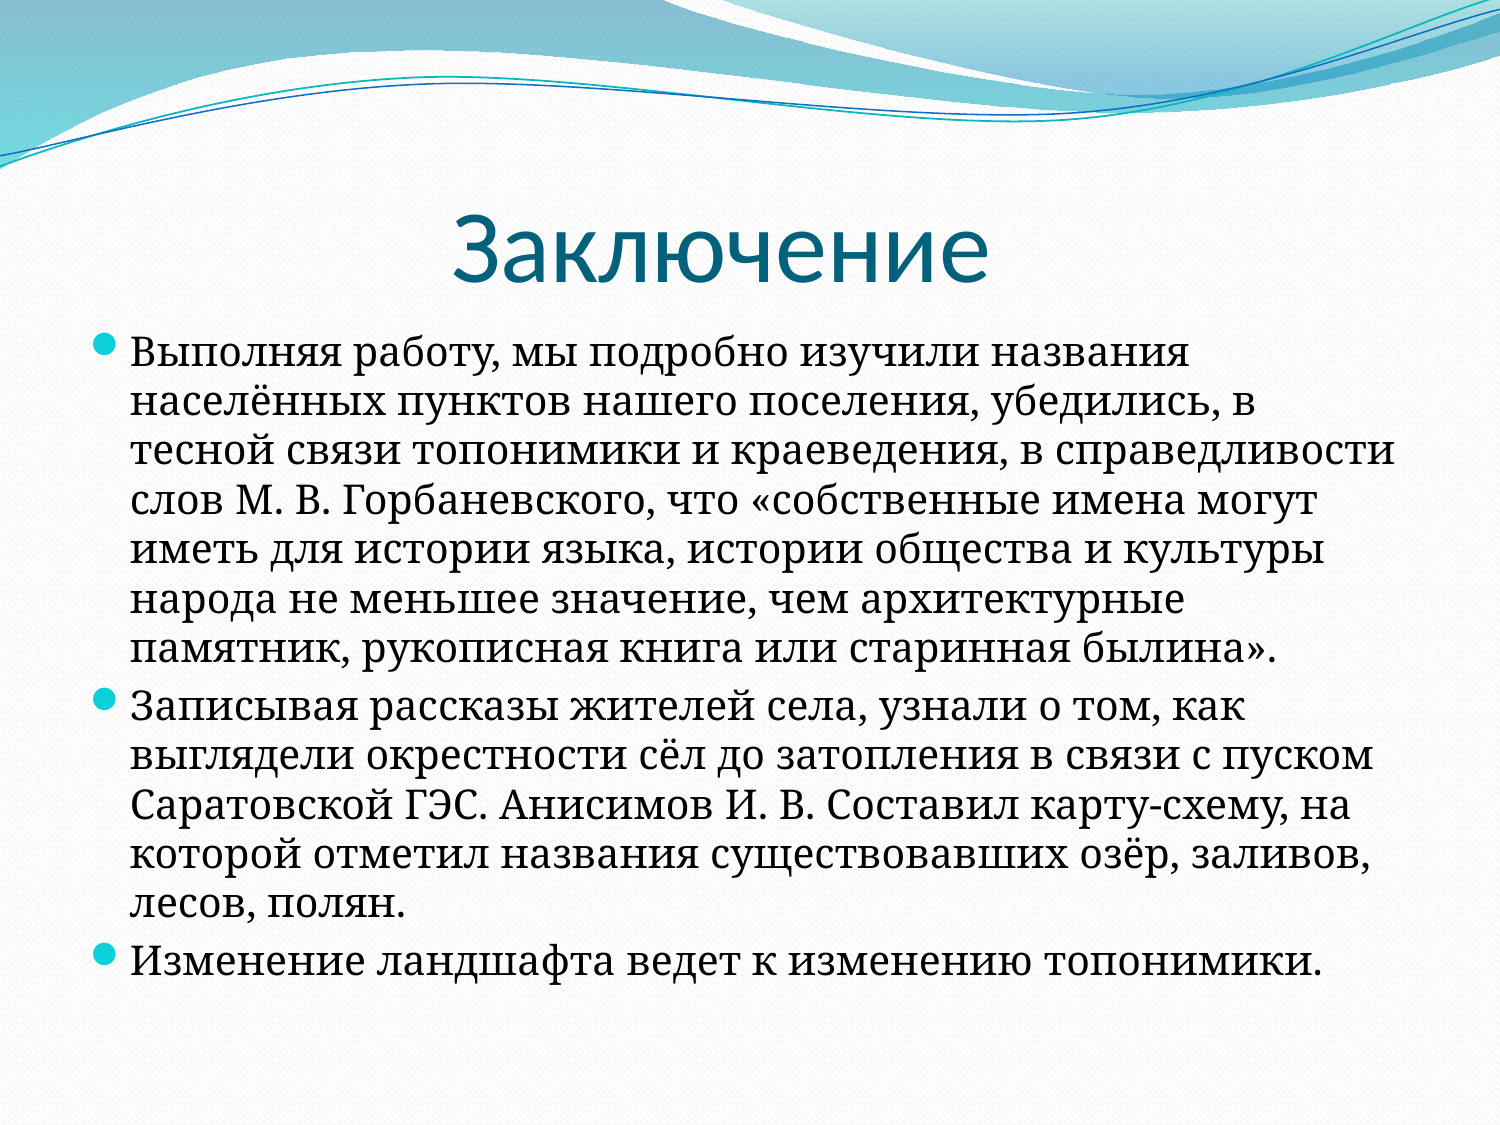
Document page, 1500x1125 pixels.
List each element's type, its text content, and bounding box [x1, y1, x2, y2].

list Выполняя работу, мы подробно изучили названия населённых пунктов нашего поселения, убедились, в тесной связи топонимики и краеведения, в справедливости слов М. В. Горбаневского, что «собственные имена могут иметь для истории языка, истории общества и культуры народа не меньшее значение, чем архитектурные памятник, рукописная книга или старинная былина». Записывая рассказы жителей села, узнали о том, как выглядели окрестности сёл до затопления в связи с пуском Саратовской ГЭС. Анисимов И. В. Составил карту-схему, на которой отметил названия существовавших озёр, заливов, лесов, полян. Изменение ландшафта ведет к изменению топонимики. [75, 317, 1425, 1038]
title Заключение [75, 115, 1425, 303]
